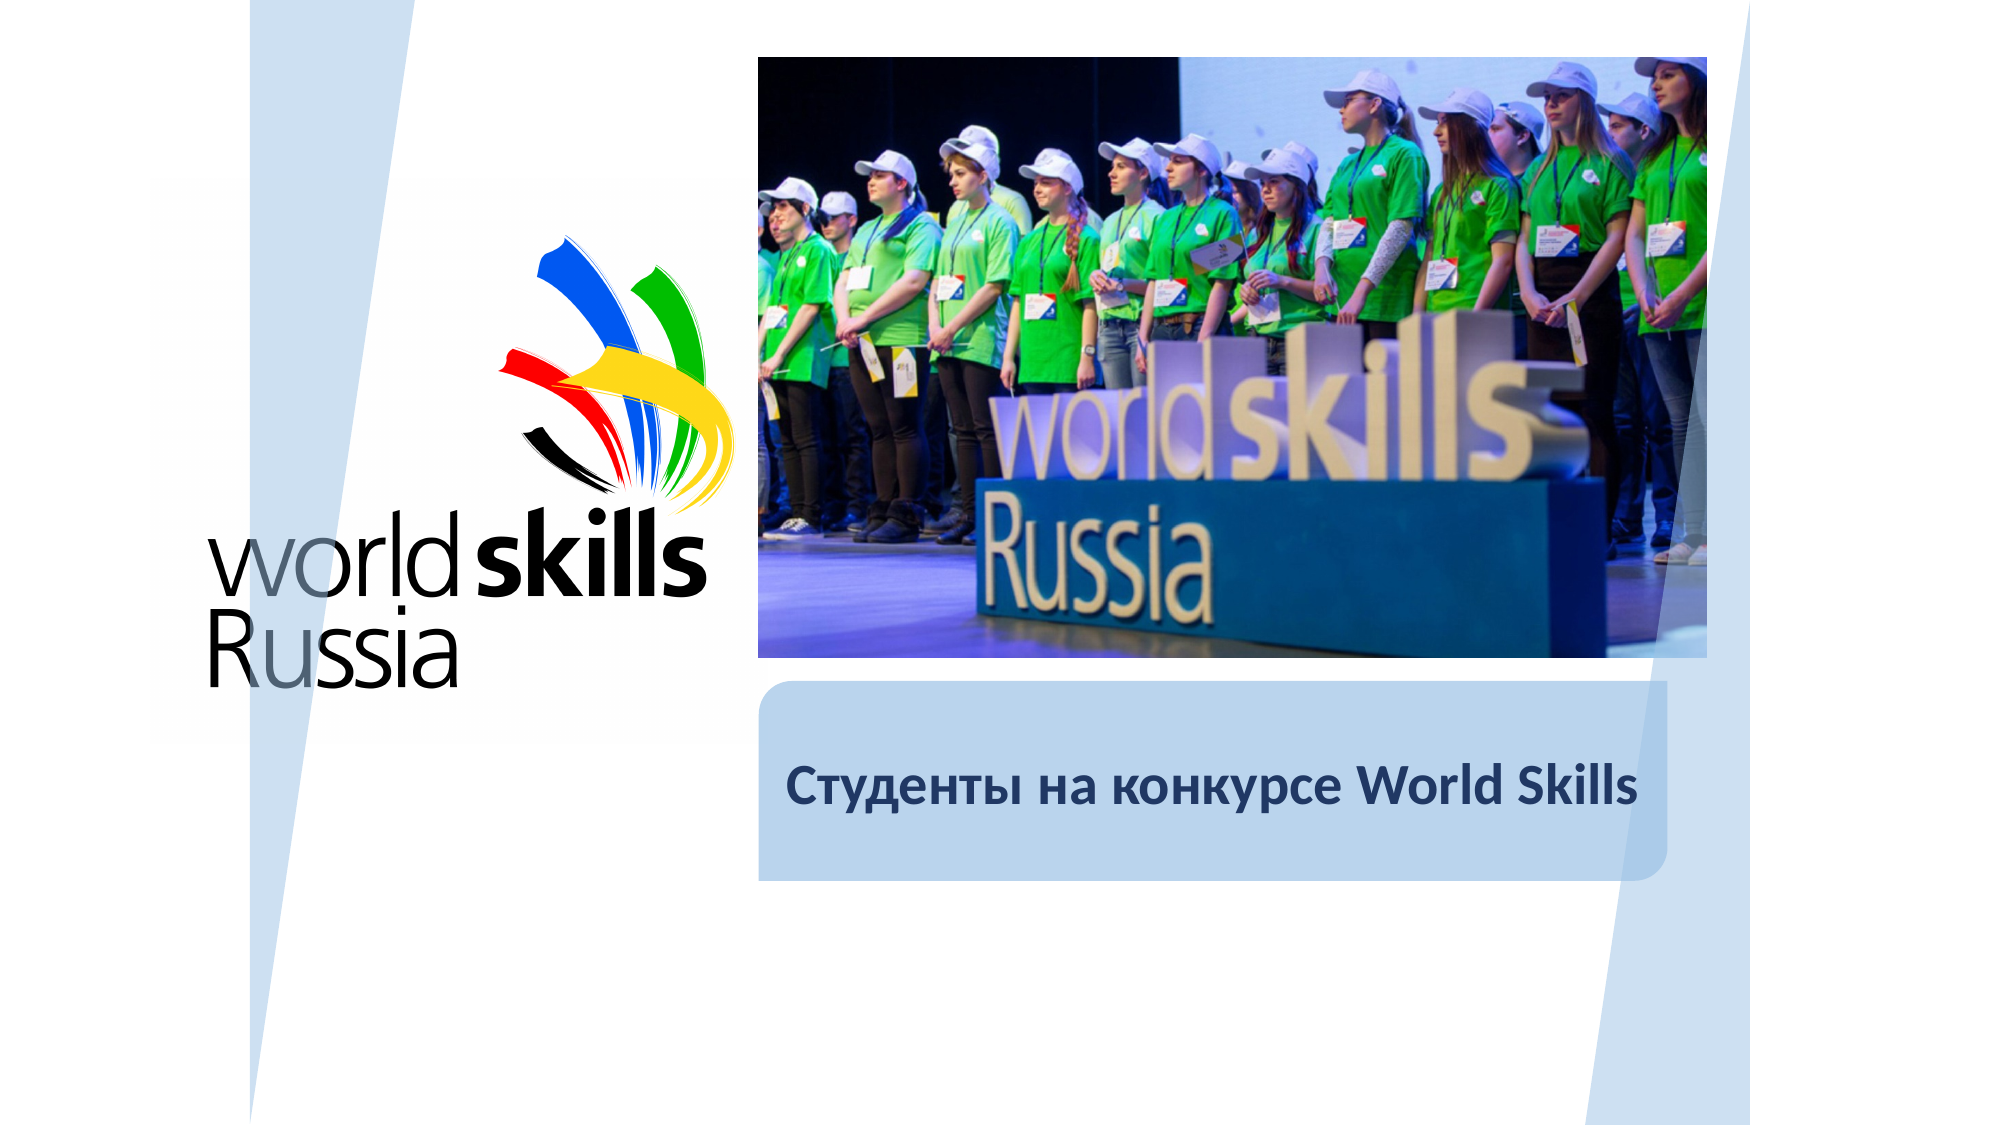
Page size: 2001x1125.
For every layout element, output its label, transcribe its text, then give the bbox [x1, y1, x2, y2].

text_box Студенты на конкурсе World Skills [757, 679, 1669, 882]
text_box [1584, 0, 1752, 1125]
text_box [248, 0, 416, 178]
text_box [248, 744, 307, 1125]
picture [149, 57, 1707, 744]
